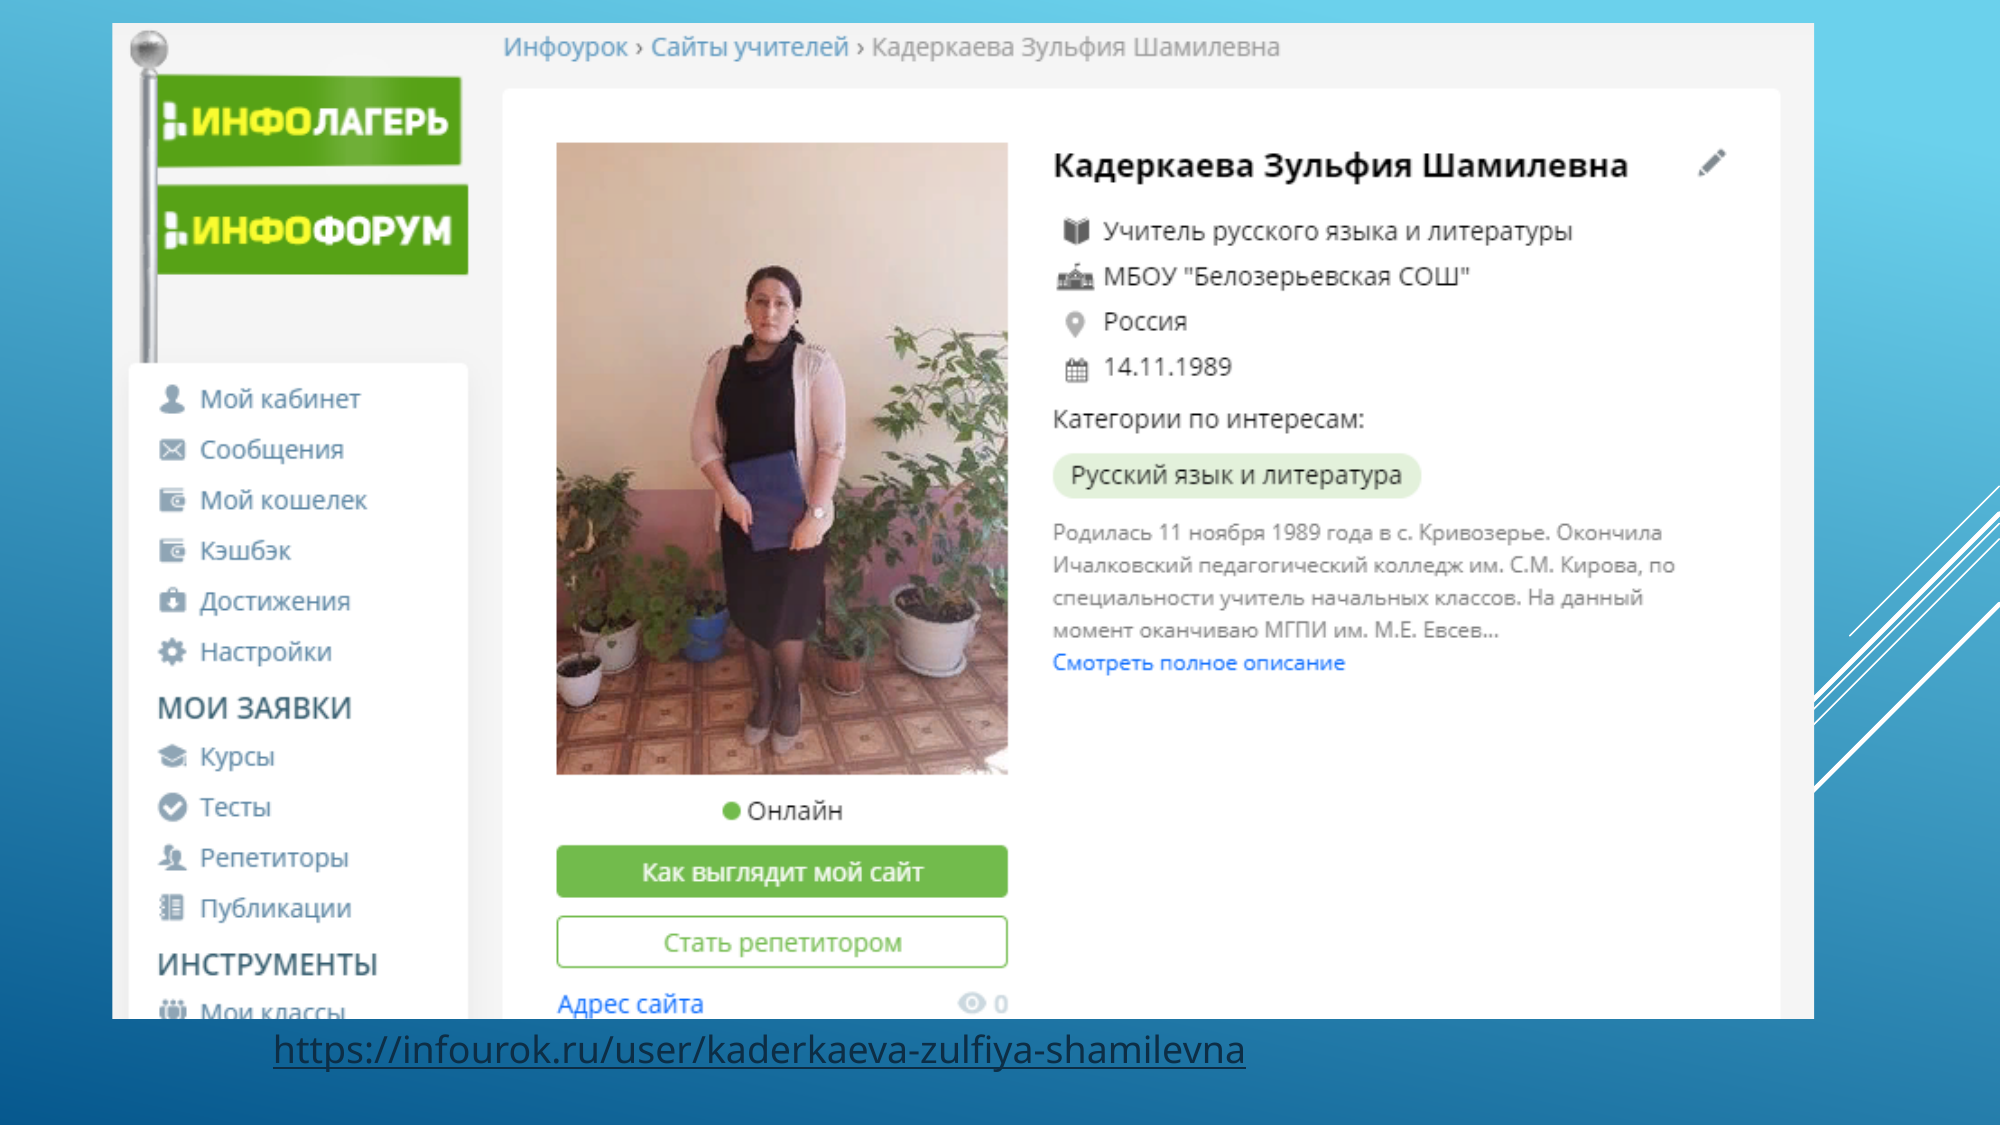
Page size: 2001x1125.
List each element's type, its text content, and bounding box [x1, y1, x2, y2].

picture [111, 22, 1815, 1020]
text_box https://infourok.ru/user/kaderkaeva-zulfiya-shamilevna [258, 1020, 1534, 1125]
